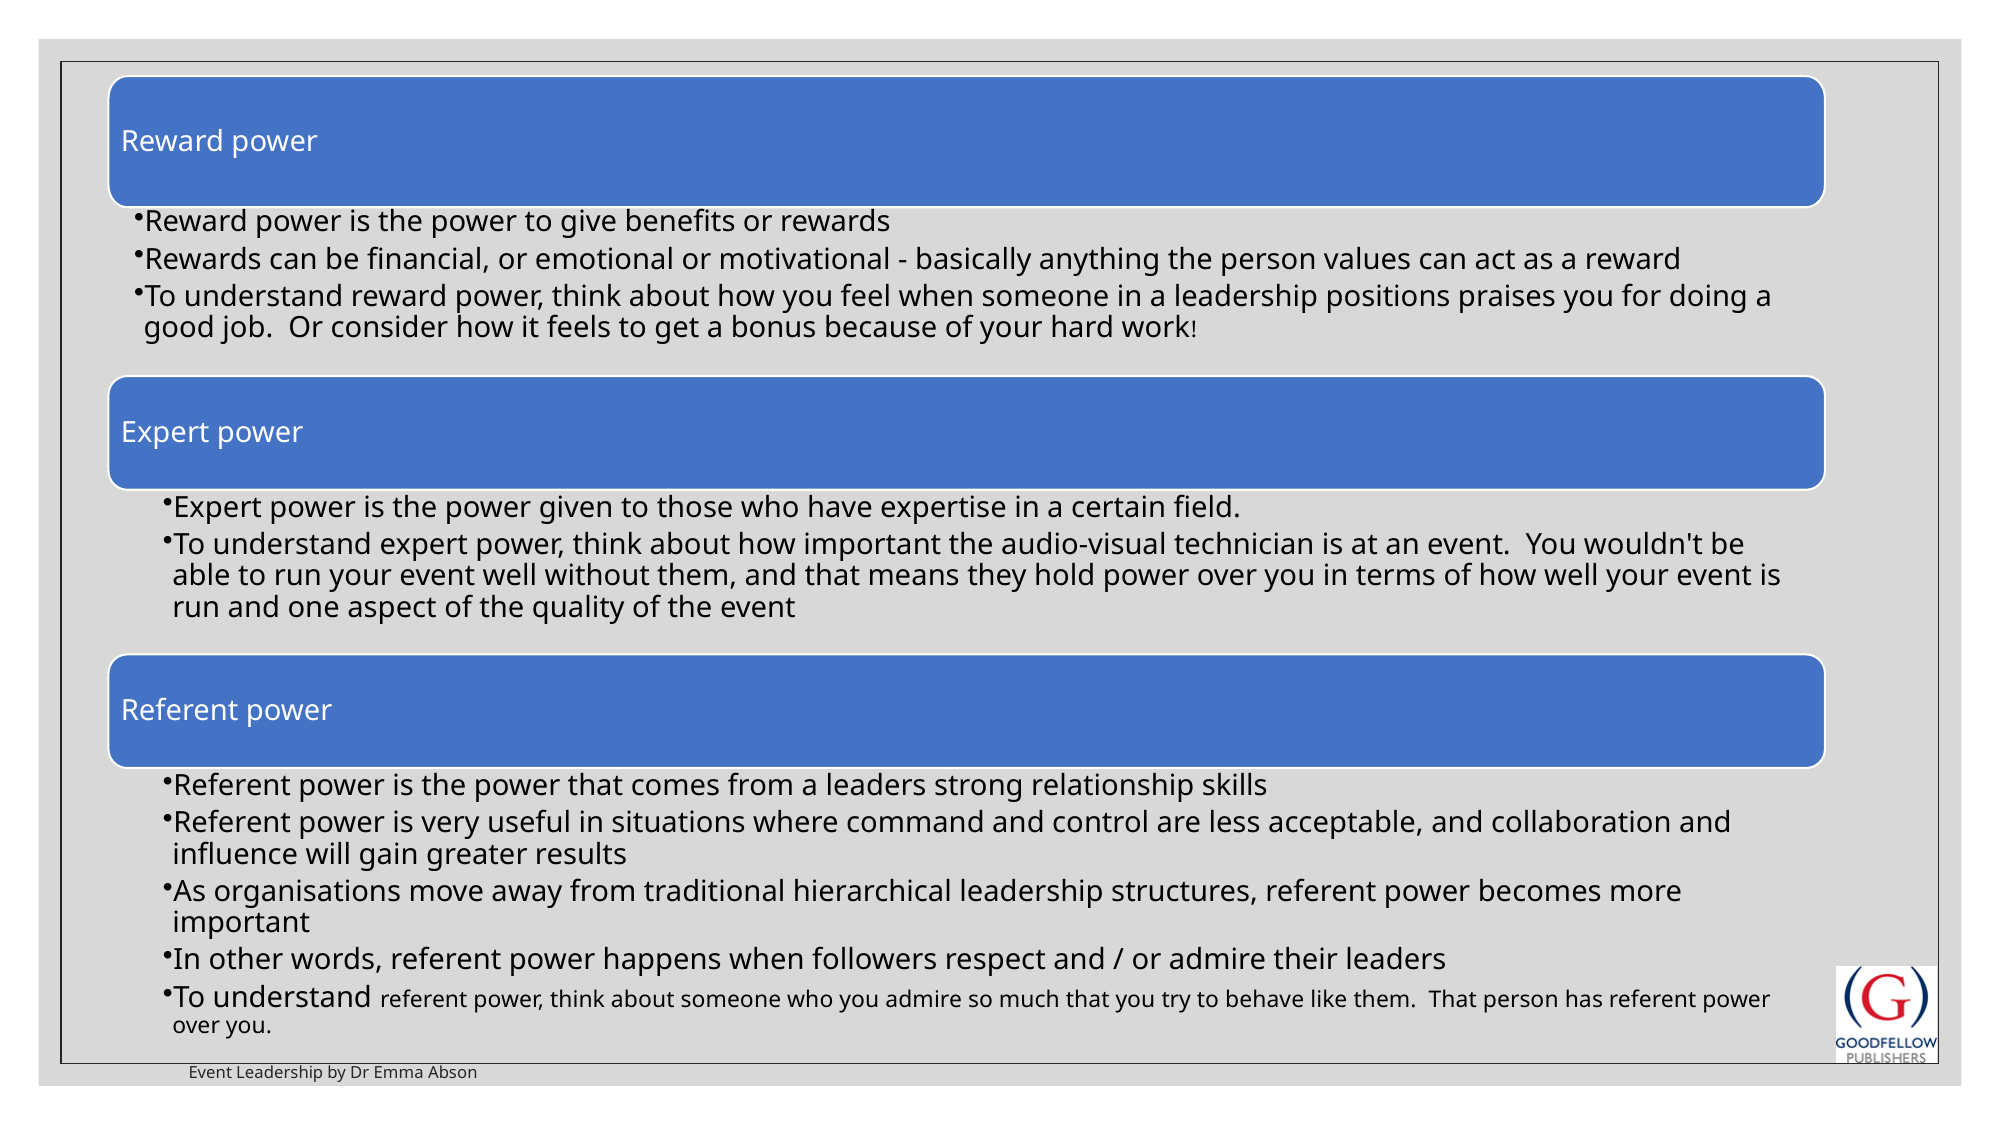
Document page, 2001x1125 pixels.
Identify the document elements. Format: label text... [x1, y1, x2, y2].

picture [1836, 966, 1937, 1063]
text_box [79, 76, 1825, 976]
footer Event Leadership by Dr Emma Abson [173, 1028, 1128, 1089]
